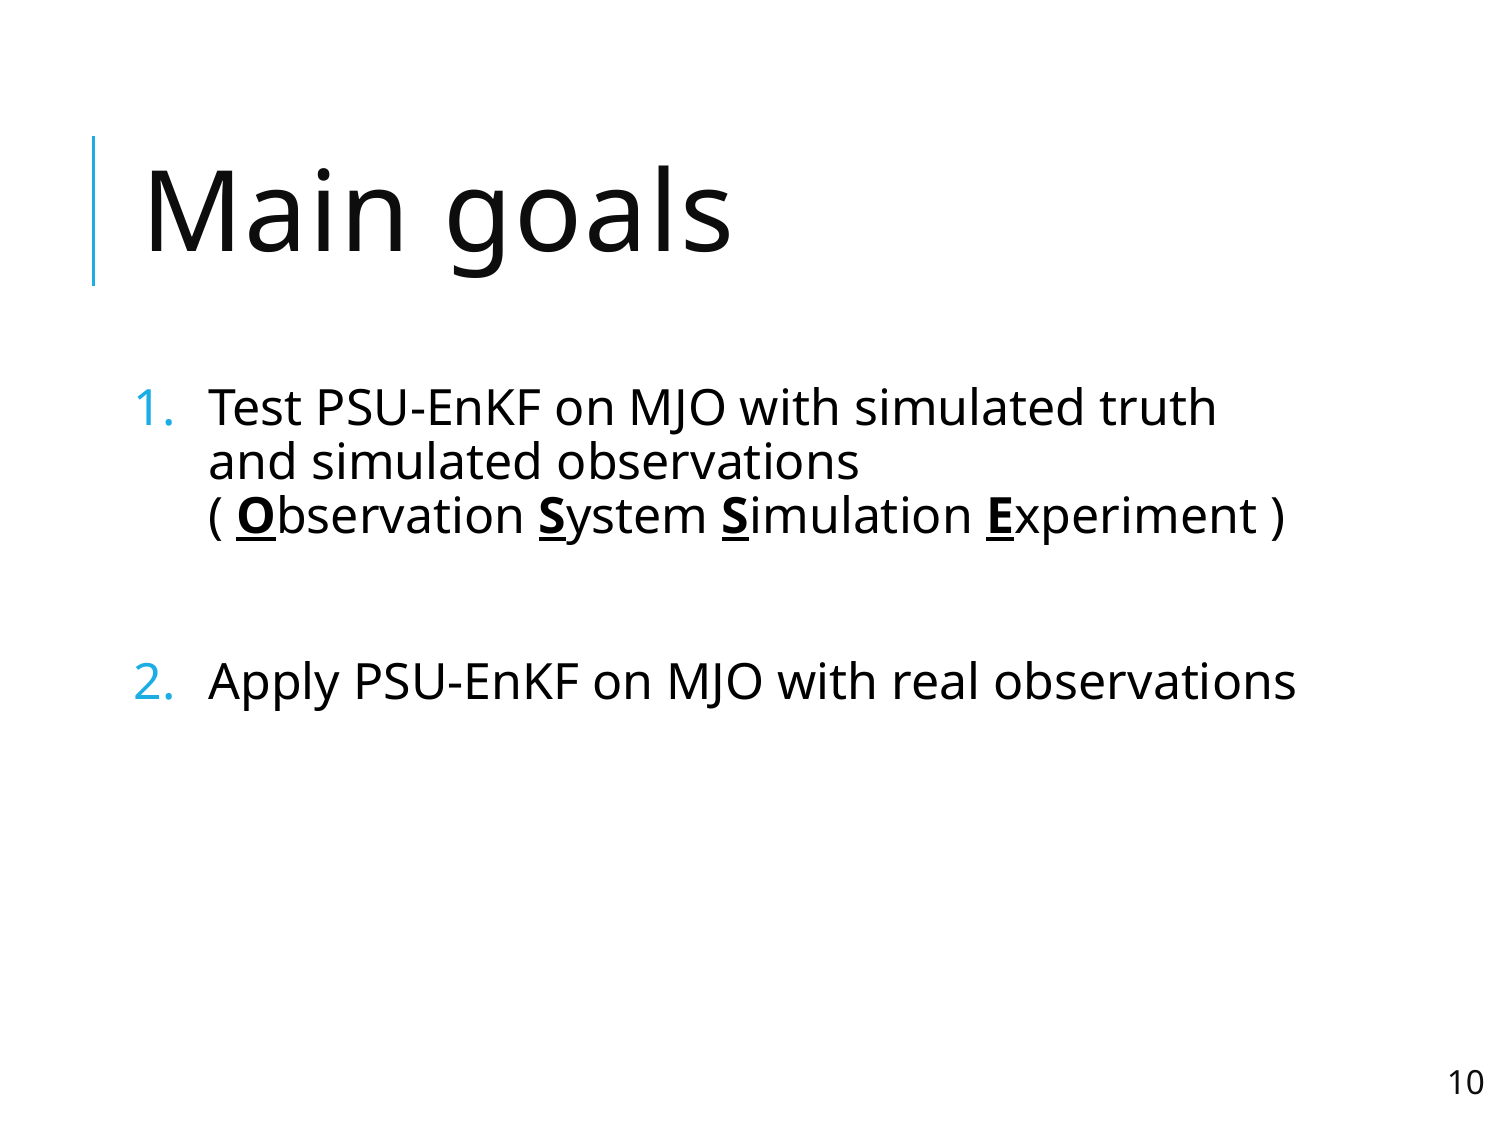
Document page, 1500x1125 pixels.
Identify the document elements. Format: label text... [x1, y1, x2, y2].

title Main goals [126, 96, 1322, 342]
slide_number 10 [1431, 1061, 1500, 1107]
list Test PSU-EnKF on MJO with simulated truth and simulated observations ( Observation System Simulation Experiment ) Apply PSU-EnKF on MJO with real observations [126, 375, 1322, 1035]
